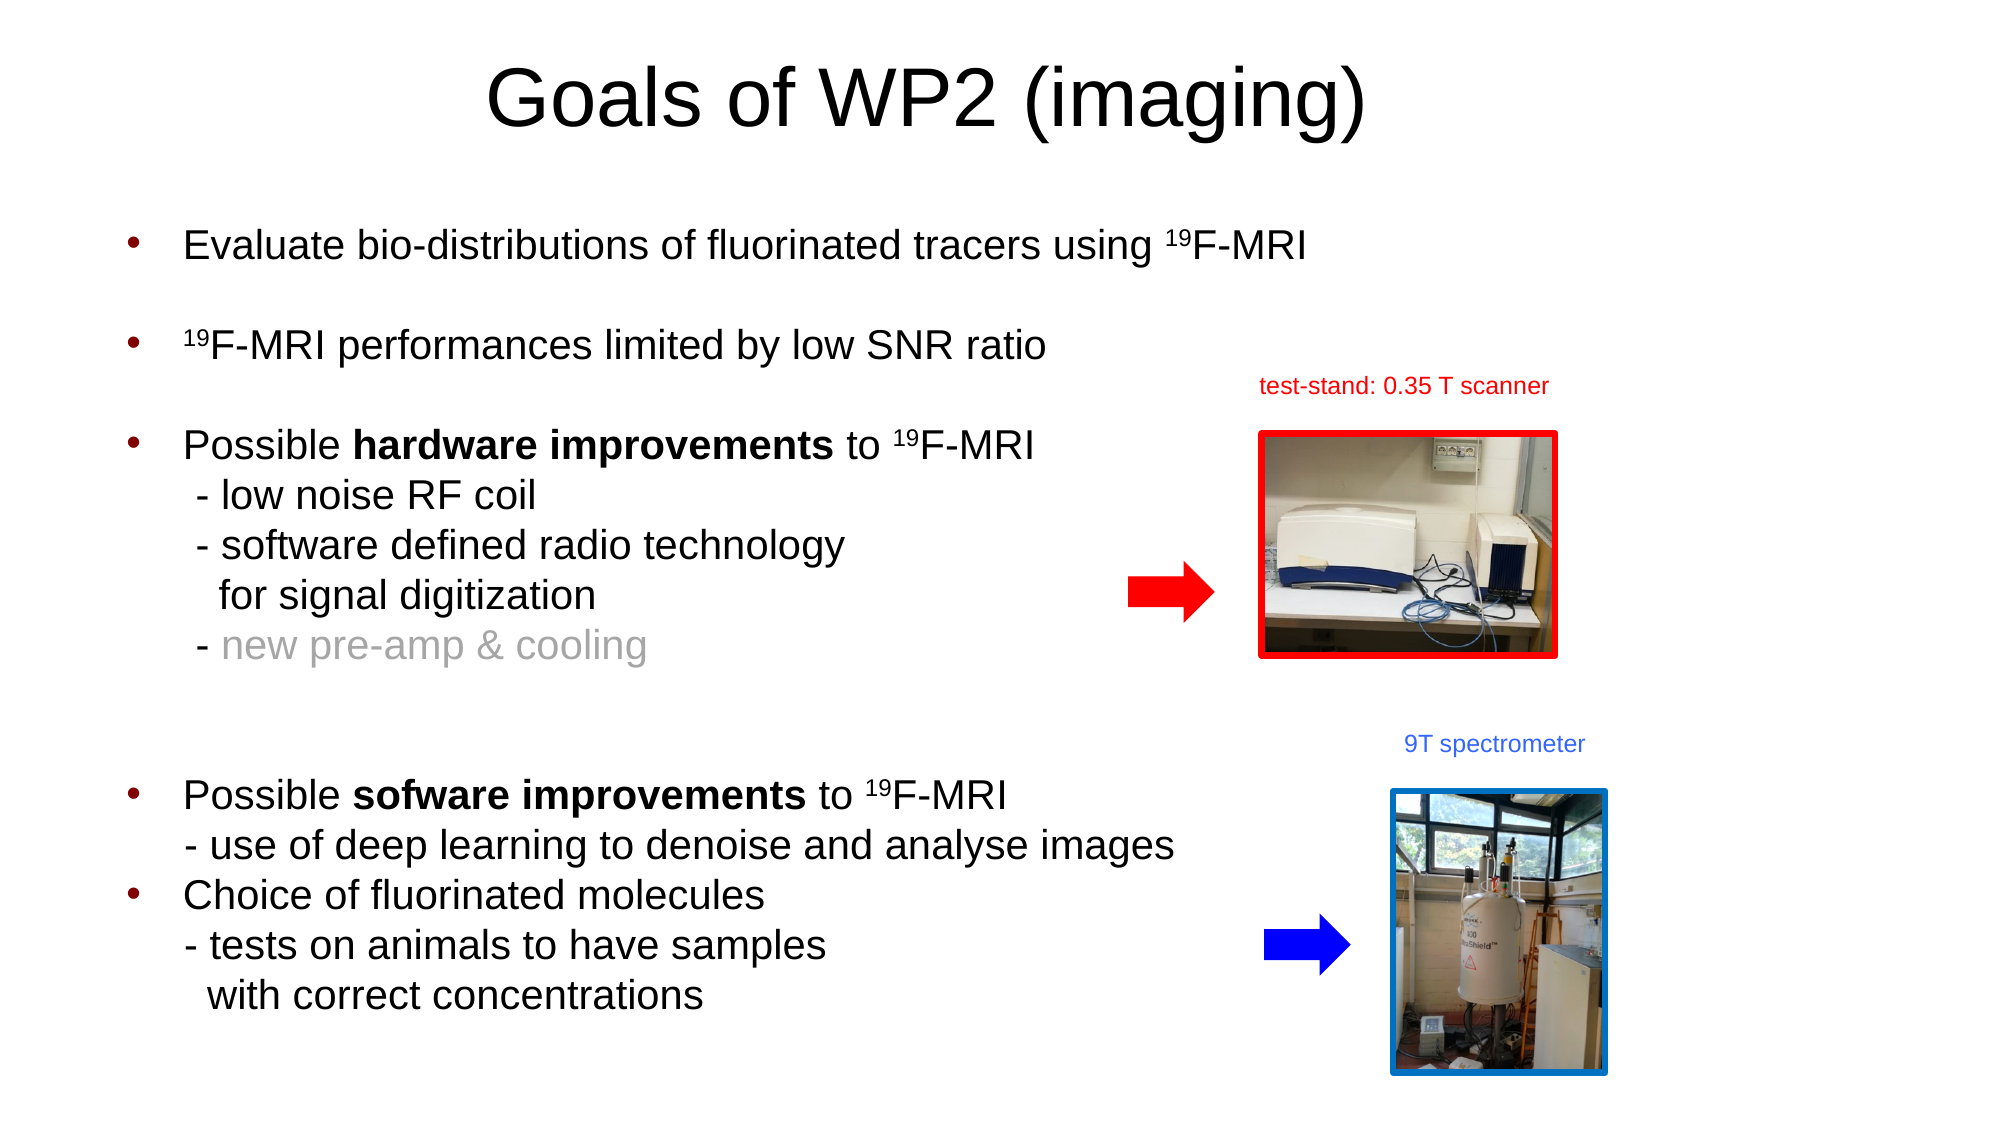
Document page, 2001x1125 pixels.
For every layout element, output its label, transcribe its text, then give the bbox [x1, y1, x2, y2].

text_box [1128, 560, 1215, 623]
title Goals of WP2 (imaging) [453, 46, 1466, 153]
text_box [1264, 913, 1351, 976]
text_box test-stand: 0.35 T scanner [1244, 362, 1573, 407]
text_box Evaluate bio-distributions of fluorinated tracers using 19F-MRI 19F-MRI performances limited by low SNR ratio Possible hardware improvements to 19F-MRI - low noise RF coil - software defined radio technology for signal digitization - new pre-amp & cooling Possible sofware improvements to 19F-MRI - use of deep learning to denoise and analyse images Choice of fluorinated molecules - tests on animals to have samples with correct concentrations [111, 210, 1446, 1026]
picture [1264, 436, 1553, 653]
text_box 9T spectrometer [1389, 720, 1602, 766]
picture [1395, 794, 1603, 1070]
